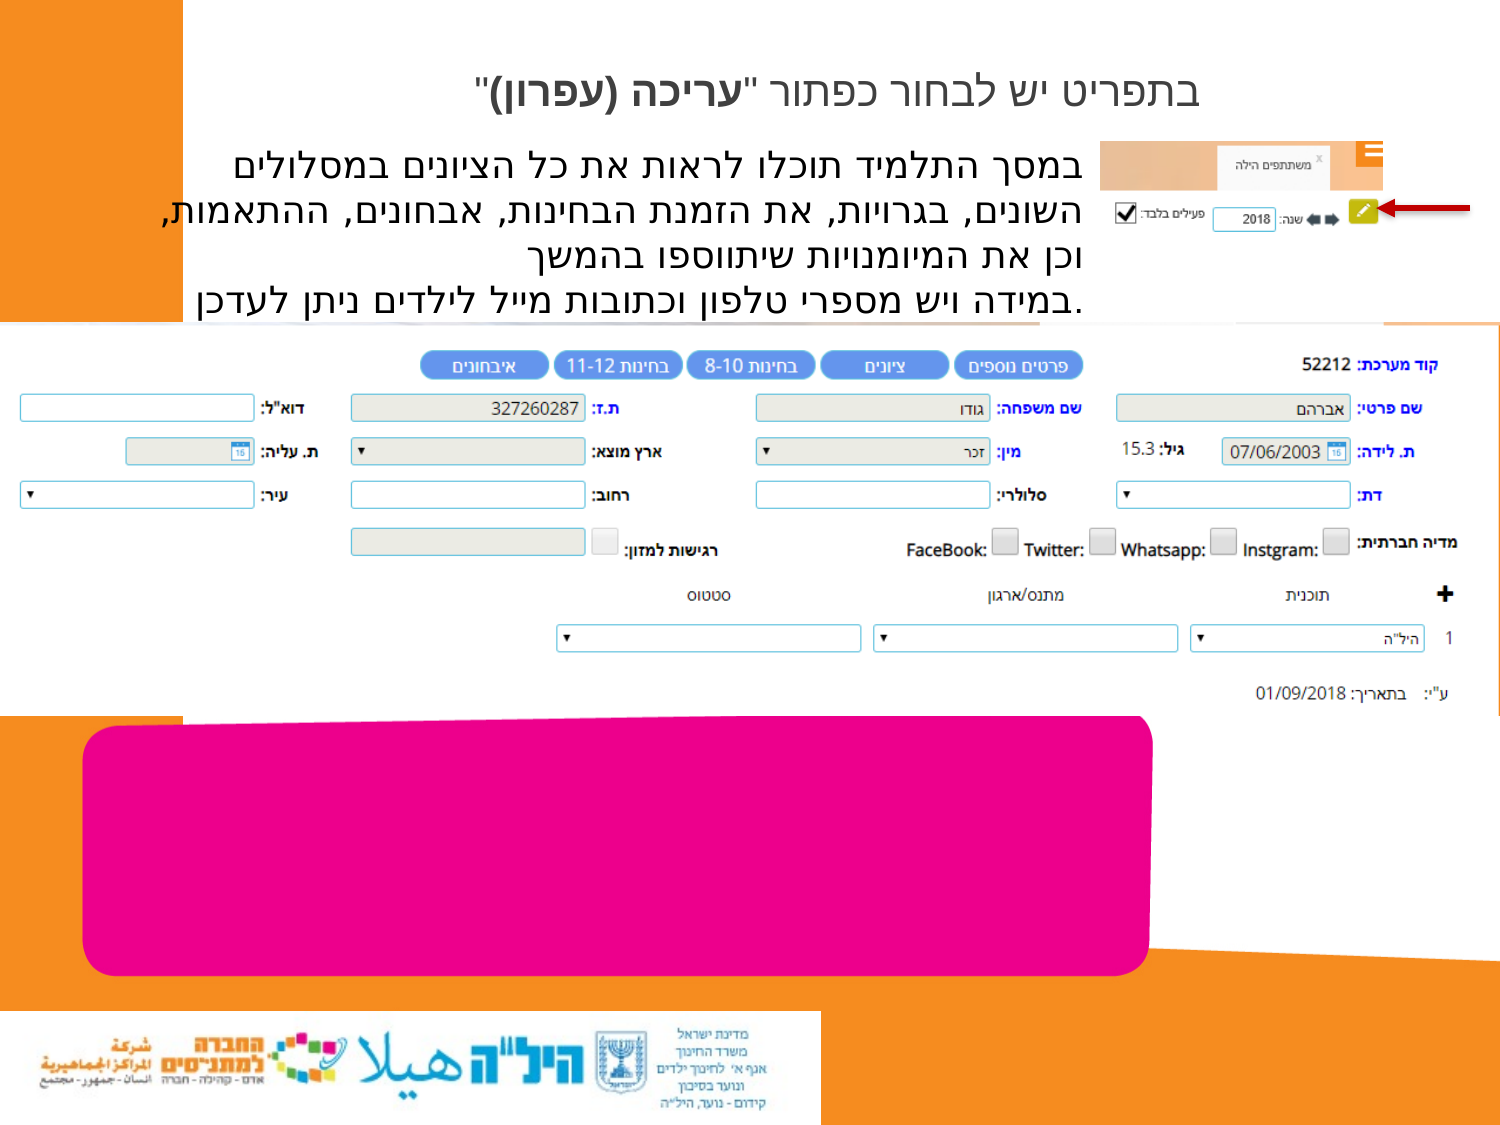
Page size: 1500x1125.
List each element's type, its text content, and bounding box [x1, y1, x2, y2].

picture [0, 0, 1500, 1125]
text_box במסך התלמיד תוכלו לראות את כל הציונים במסלולים השונים, בגרויות, את הזמנת הבחינות, אבחונים, ההתאמות, וכן את המיומנויות שיתווספו בהמשך במידה ויש מספרי טלפון וכתובות מייל לילדים ניתן לעדכן. [102, 133, 1099, 320]
text_box בתפריט יש לבחור כפתור "עריכה (עפרון)" [383, 61, 1245, 140]
